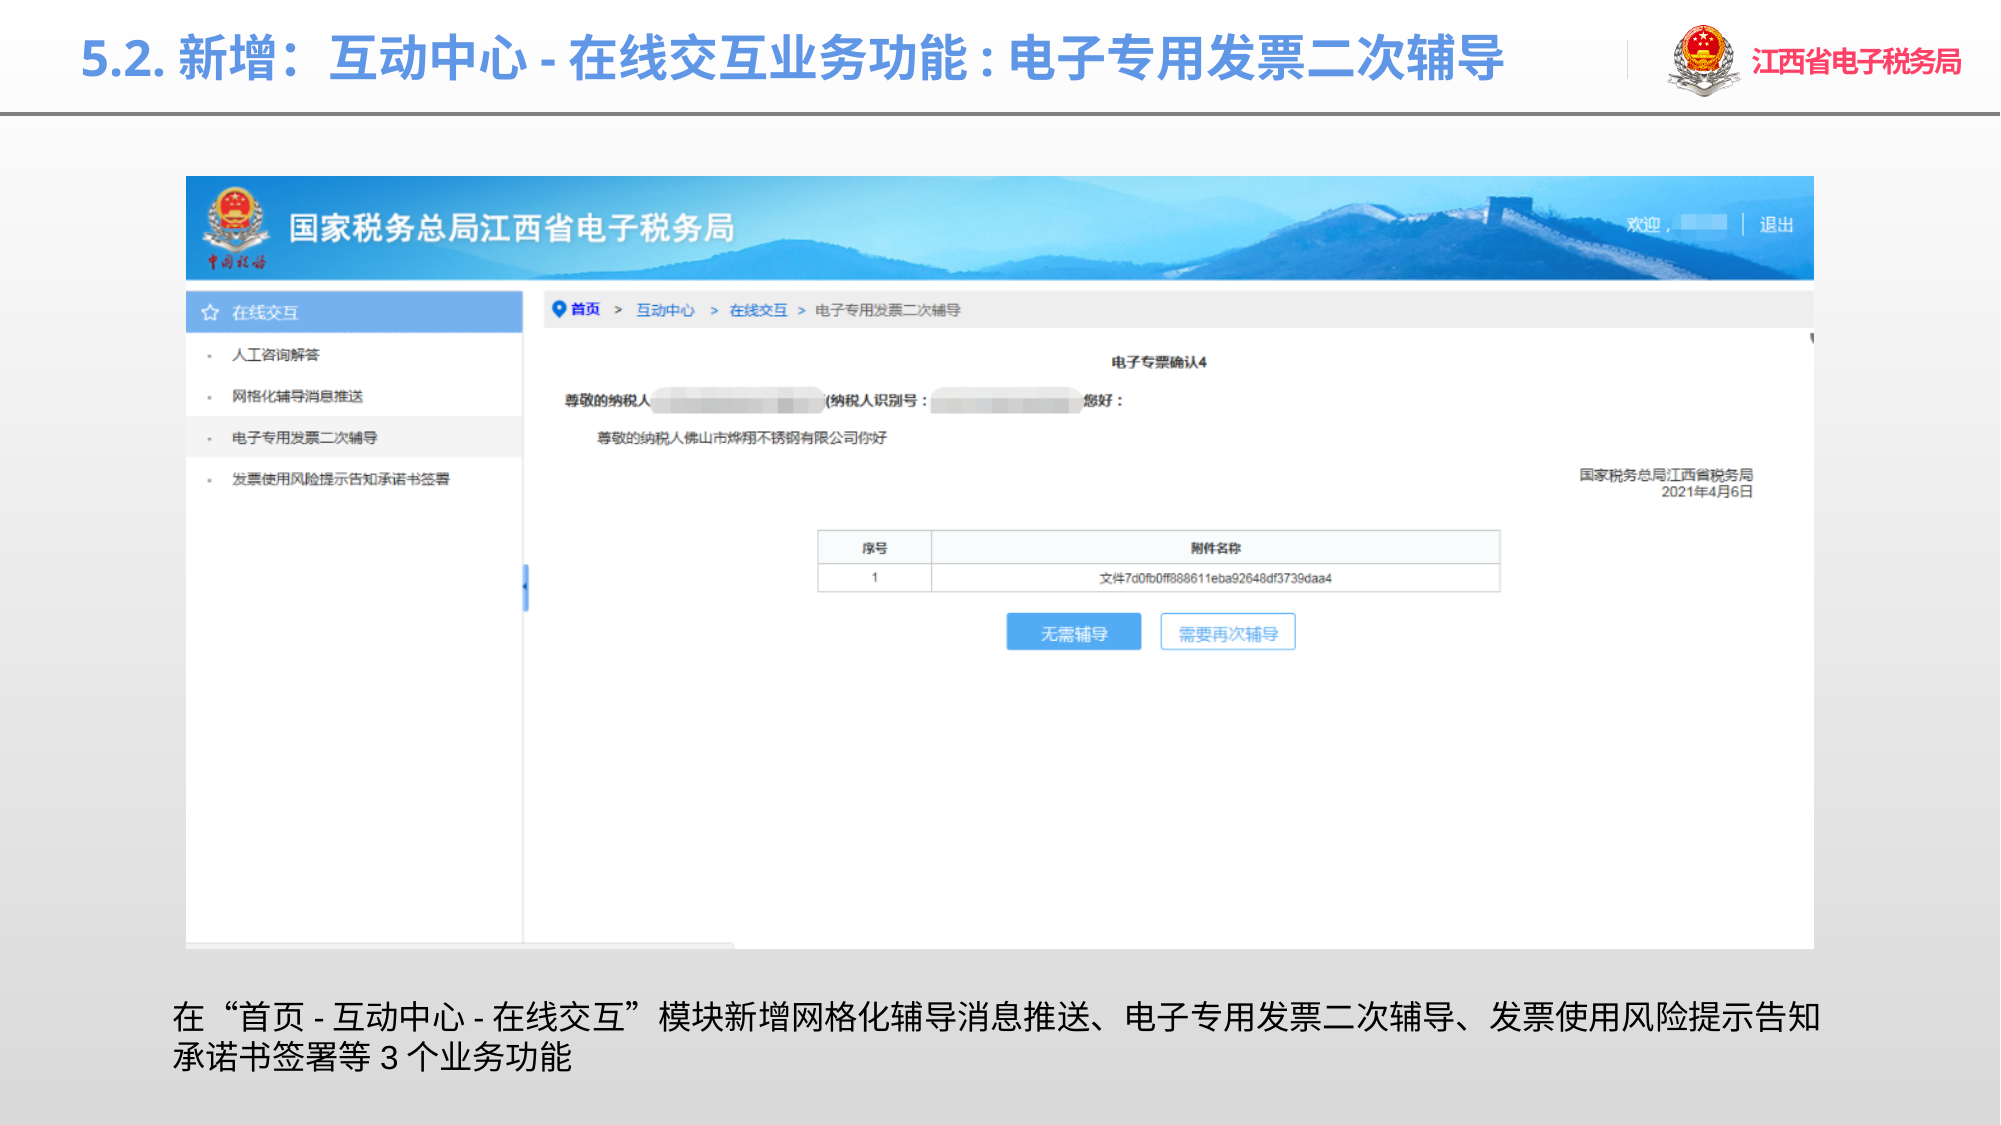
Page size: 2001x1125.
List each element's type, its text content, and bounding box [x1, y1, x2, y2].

text_box 5.2.新增：互动中心-在线交互业务功能:电子专用发票二次辅导 [65, 19, 1632, 94]
text_box 在“首页-互动中心-在线交互”模块新增网格化辅导消息推送、电子专用发票二次辅导、发票使用风险提示告知承诺书签署等3个业务功能 [157, 988, 1843, 1084]
picture [1666, 25, 1742, 97]
picture [186, 176, 1814, 949]
